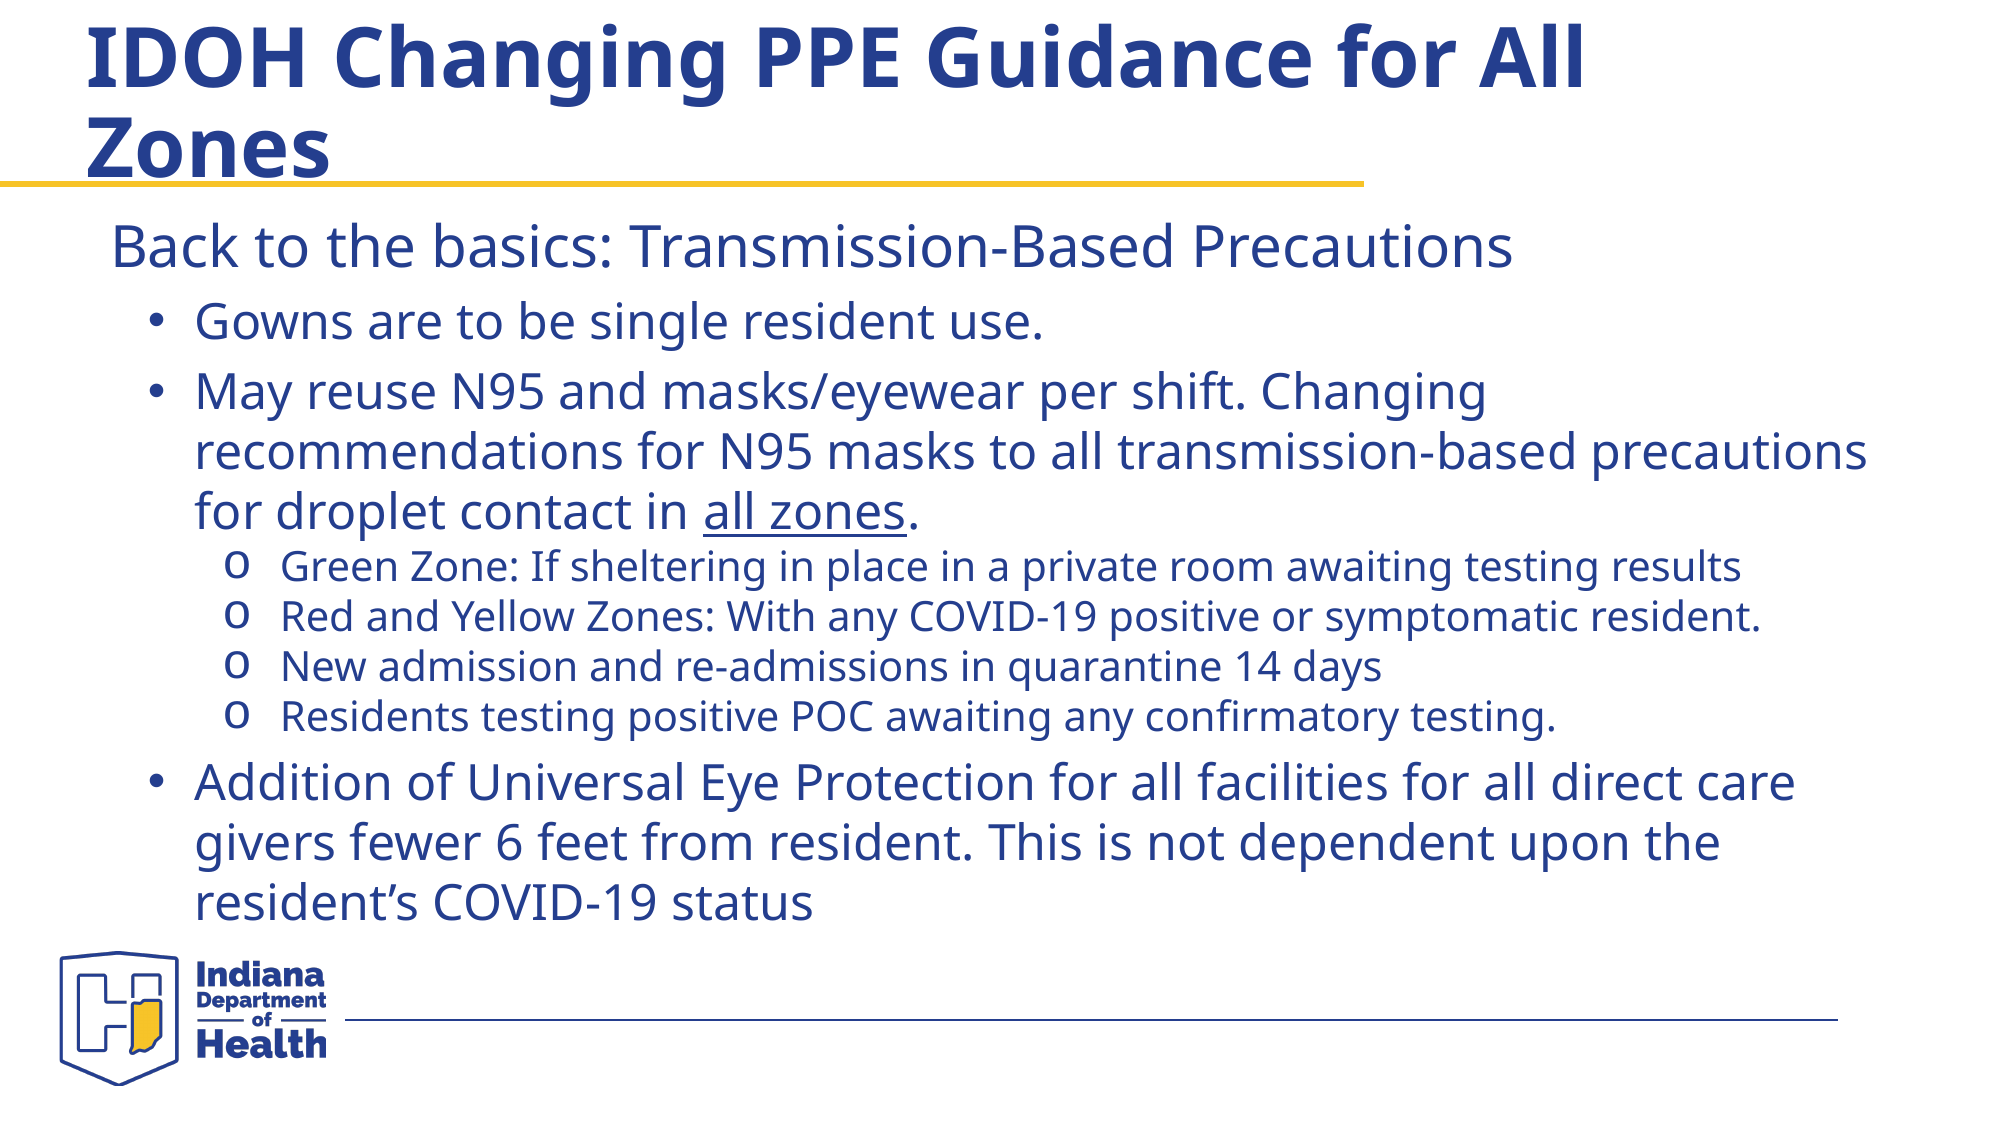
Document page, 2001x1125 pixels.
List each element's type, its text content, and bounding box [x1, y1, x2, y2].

list Back to the basics: Transmission-Based Precautions Gowns are to be single resident use. May reuse N95 and masks/eyewear per shift. Changing recommendations for N95 masks to all transmission-based precautions for droplet contact in all zones. Green Zone: If sheltering in place in a private room awaiting testing results Red and Yellow Zones: With any COVID-19 positive or symptomatic resident. New admission and re-admissions in quarantine 14 days Residents testing positive POC awaiting any confirmatory testing. Addition of Universal Eye Protection for all facilities for all direct care givers fewer 6 feet from resident. This is not dependent upon the resident’s COVID-19 status [95, 201, 1887, 924]
title IDOH Changing PPE Guidance for All Zones [71, 43, 1863, 168]
